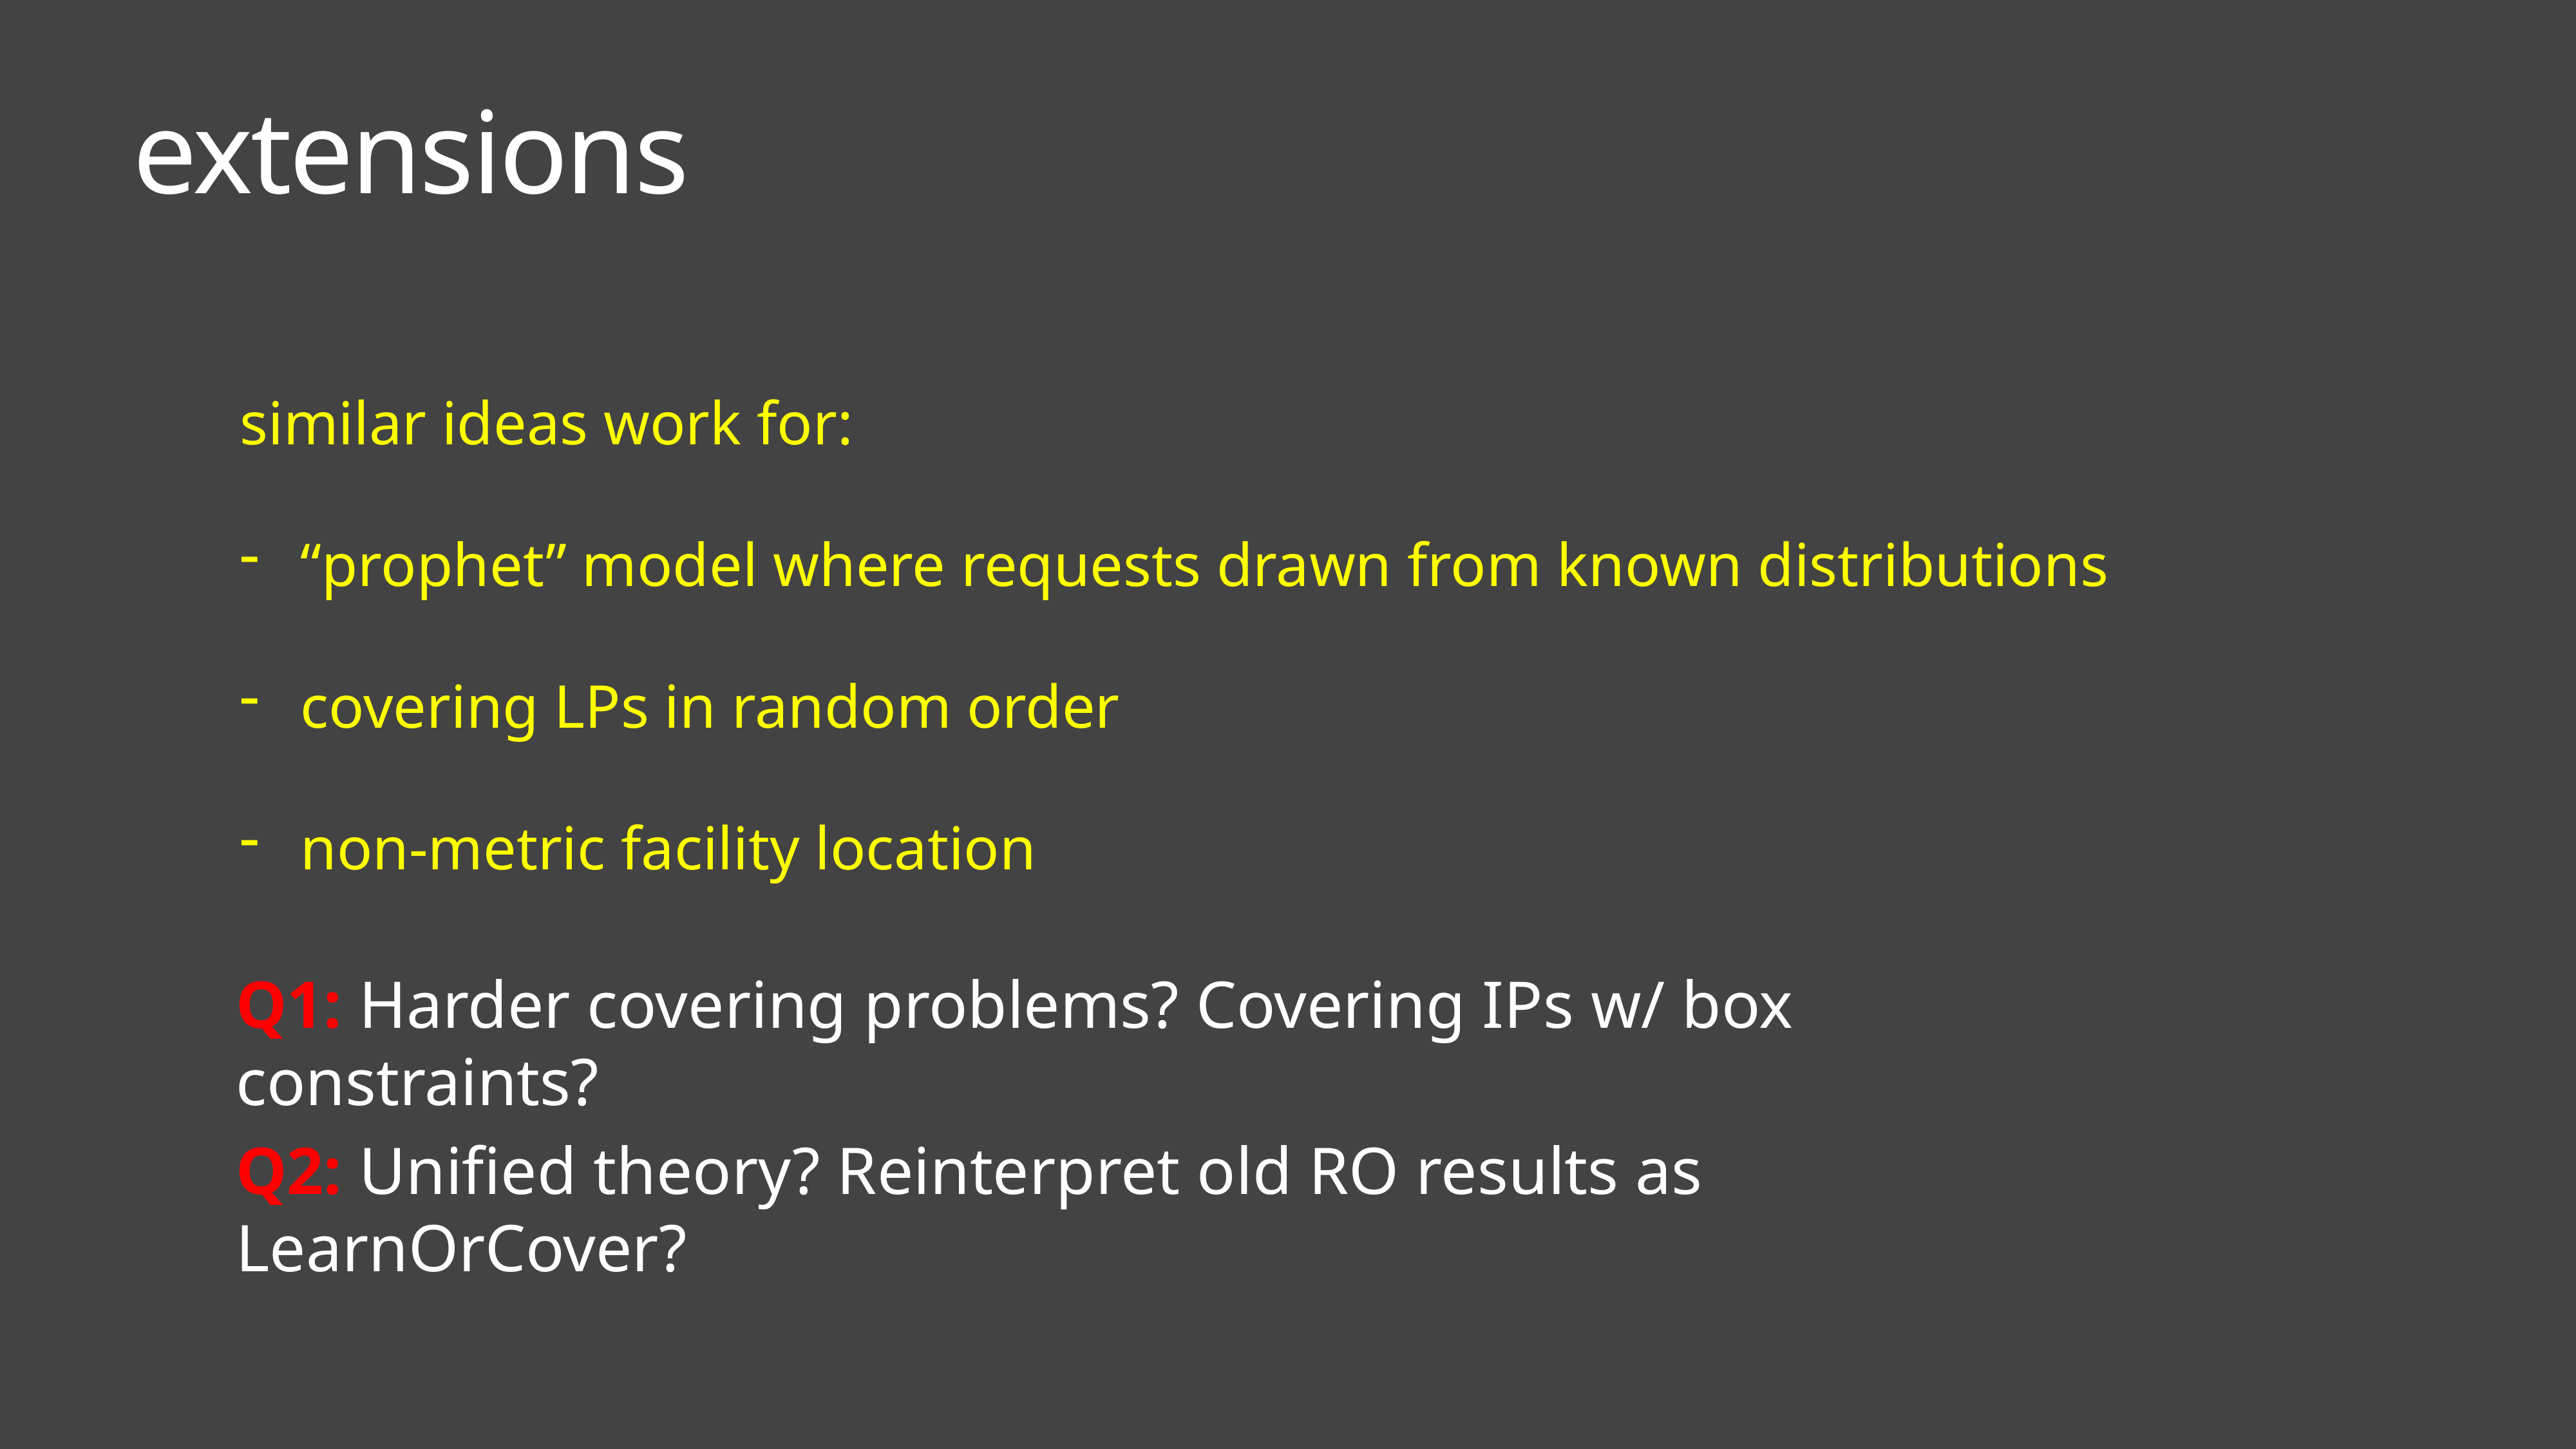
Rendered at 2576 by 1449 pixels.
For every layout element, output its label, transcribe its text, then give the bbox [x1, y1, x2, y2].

title extensions [127, 100, 2449, 253]
text_box Q1: Harder covering problems? Covering IPs w/ box constraints? [230, 958, 2172, 1124]
text_box Q2: Unified theory? Reinterpret old RO results as LearnOrCover? [230, 1124, 2172, 1290]
text_box similar ideas work for: “prophet” model where requests drawn from known distributions covering LPs in random order non-metric facility location [230, 381, 2474, 1028]
